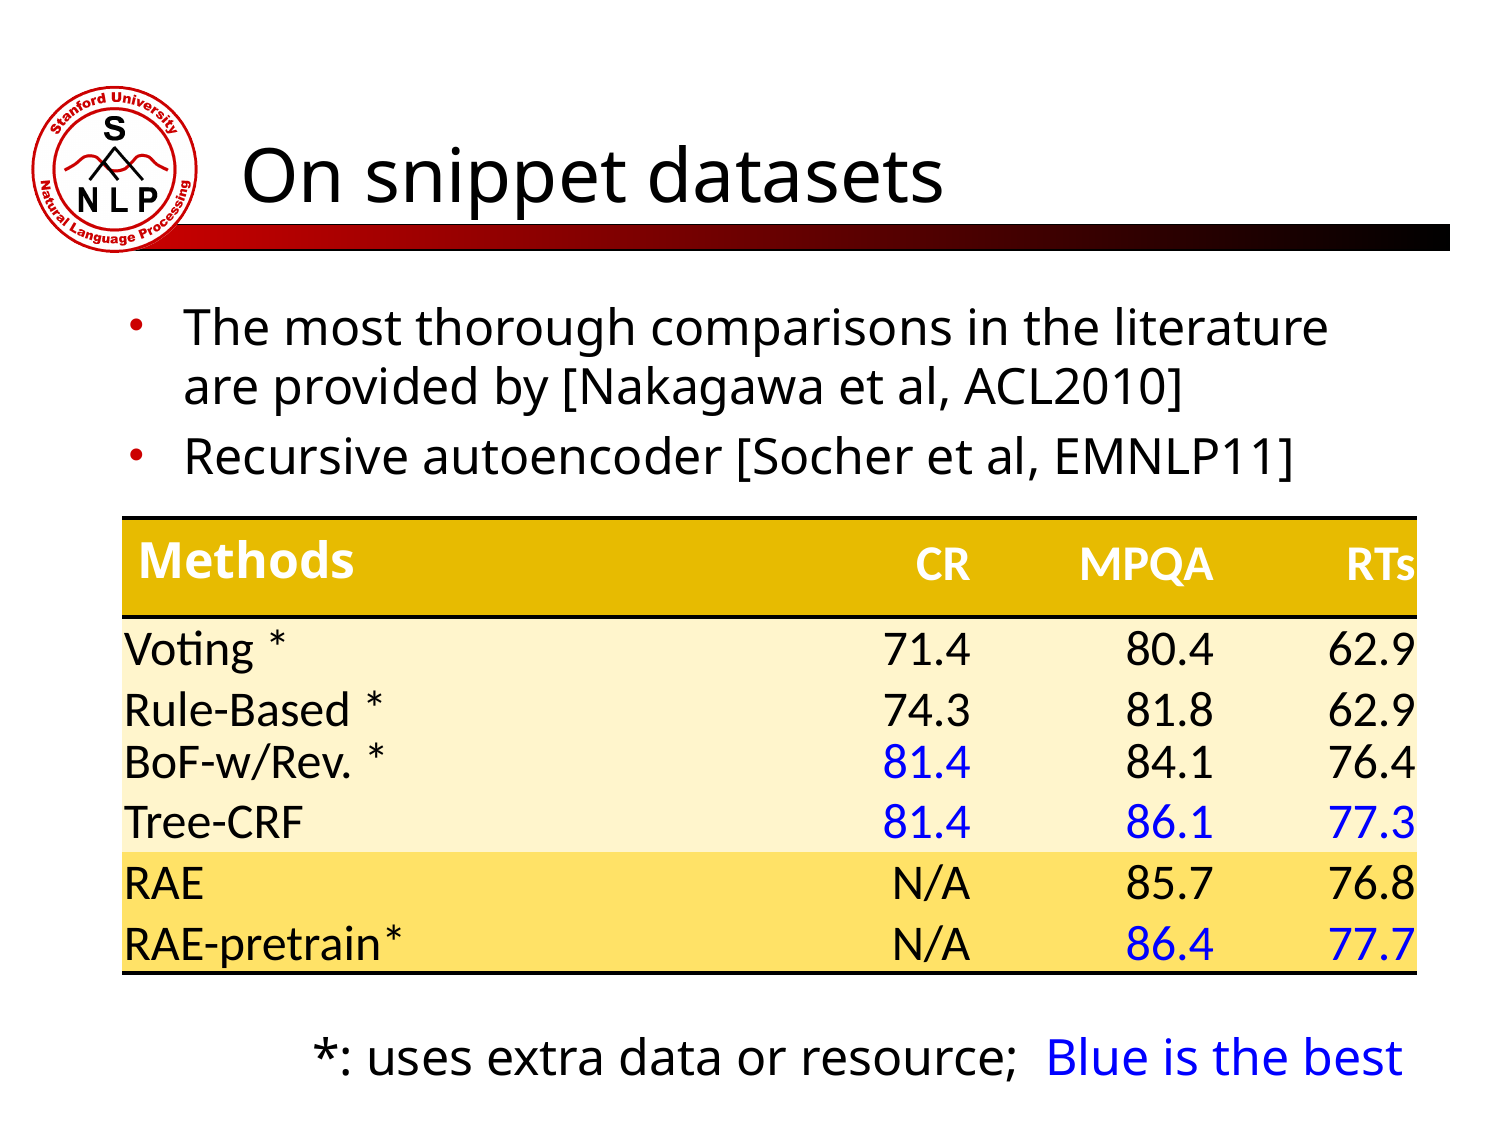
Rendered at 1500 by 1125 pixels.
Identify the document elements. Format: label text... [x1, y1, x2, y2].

table_cell 74.3 [694, 678, 972, 739]
table_cell RAE [122, 852, 694, 912]
table_cell 80.4 [972, 619, 1215, 678]
table_cell Rule-Based * [122, 678, 694, 739]
table_cell 76.4 [1215, 739, 1417, 791]
table_cell 77.7 [1215, 912, 1417, 971]
table_cell N/A [694, 912, 972, 971]
table_cell 81.4 [694, 791, 972, 852]
table_cell 62.9 [1215, 619, 1417, 678]
table_header CR [694, 520, 972, 615]
picture [28, 84, 201, 254]
text_box *: uses extra data or resource; Blue is the best [106, 1017, 1419, 1125]
table_cell N/A [694, 852, 972, 912]
table_cell 71.4 [694, 619, 972, 678]
table_header Methods [122, 520, 694, 615]
table_cell 81.4 [694, 739, 972, 791]
table_cell 81.8 [972, 678, 1215, 739]
table_cell Voting * [122, 619, 694, 678]
list The most thorough comparisons in the literature are provided by [Nakagawa et al, ACL2010] Recursive autoencoder [Socher et al, EMNLP11] [112, 287, 1388, 427]
table_cell 86.1 [972, 791, 1215, 852]
title On snippet datasets [225, 62, 1500, 225]
table_header MPQA [972, 520, 1215, 615]
table_cell 76.8 [1215, 852, 1417, 912]
table_cell 84.1 [972, 739, 1215, 791]
table_cell 86.4 [972, 912, 1215, 971]
table_header RTs [1215, 520, 1417, 615]
table_cell RAE-pretrain* [122, 912, 694, 971]
table_cell Tree-CRF [122, 791, 694, 852]
table_cell 77.3 [1215, 791, 1417, 852]
table_cell 85.7 [972, 852, 1215, 912]
table_cell BoF-w/Rev. * [122, 739, 694, 791]
table_cell 62.9 [1215, 678, 1417, 739]
